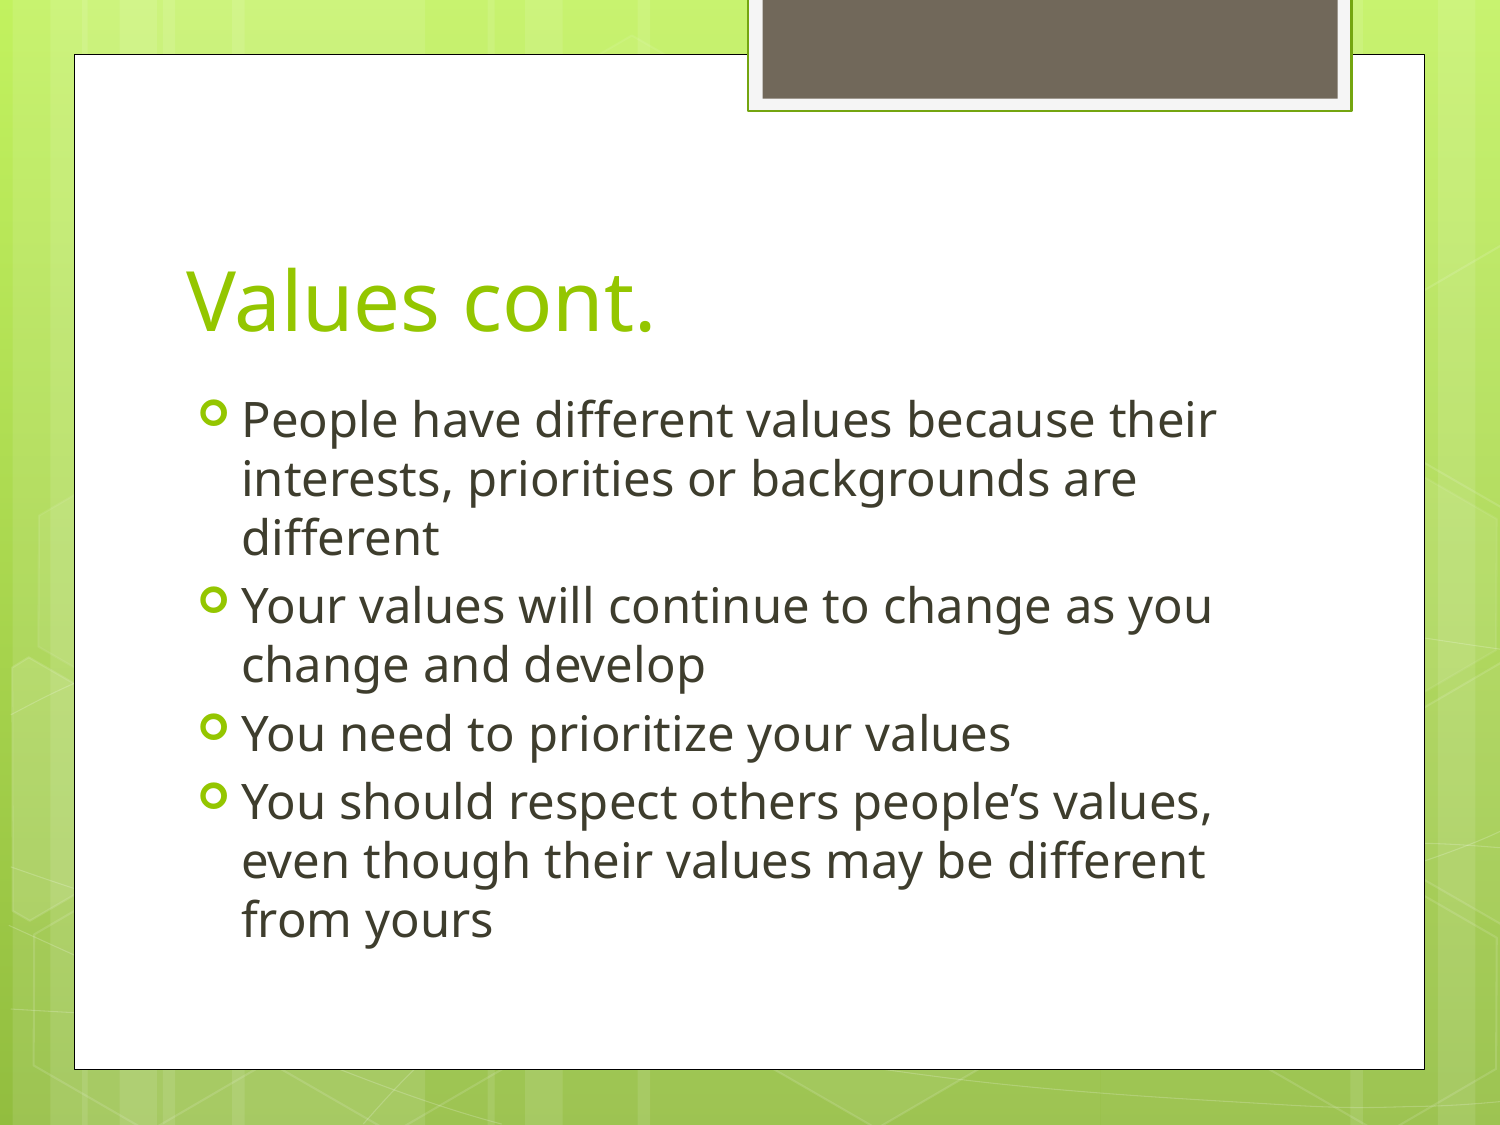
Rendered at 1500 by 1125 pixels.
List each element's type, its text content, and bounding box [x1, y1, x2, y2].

list People have different values because their interests, priorities or backgrounds are different Your values will continue to change as you change and develop You need to prioritize your values You should respect others people’s values, even though their values may be different from yours [171, 381, 1283, 957]
title Values cont. [171, 168, 1324, 357]
